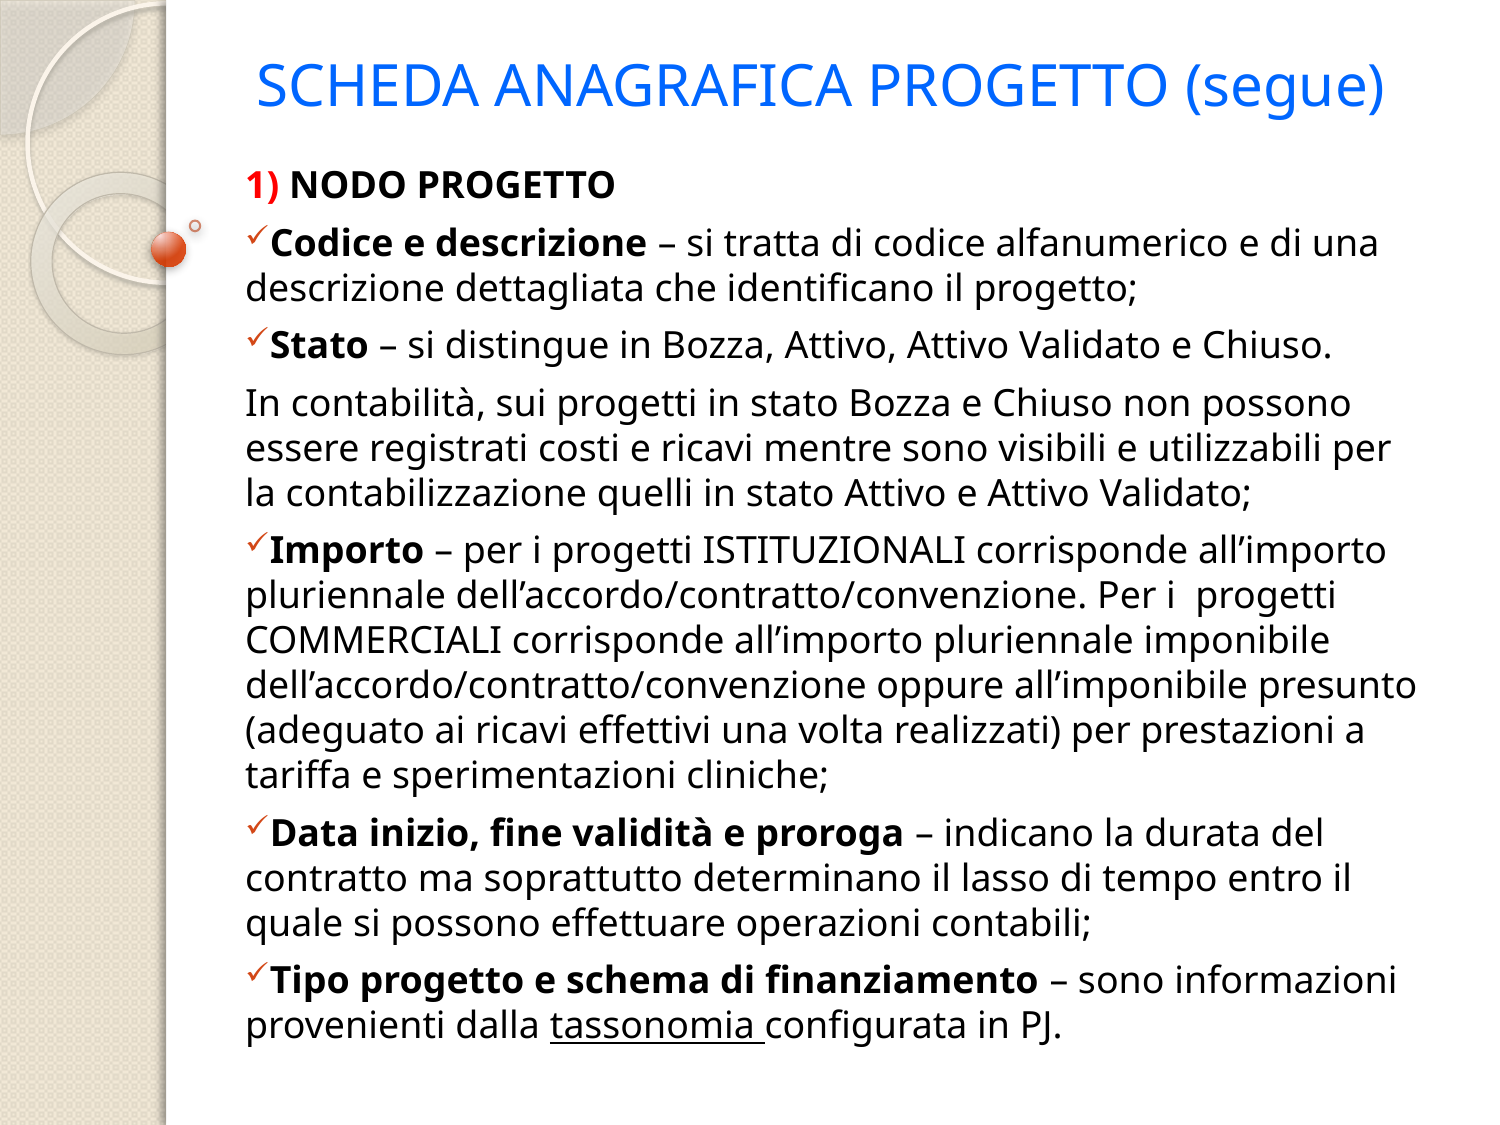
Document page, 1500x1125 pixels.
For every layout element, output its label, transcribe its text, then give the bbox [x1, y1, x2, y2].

title SCHEDA ANAGRAFICA PROGETTO (segue) [242, 31, 1483, 126]
subtitle 1) NODO PROGETTO Codice e descrizione – si tratta di codice alfanumerico e di una descrizione dettagliata che identificano il progetto; Stato – si distingue in Bozza, Attivo, Attivo Validato e Chiuso. In contabilità, sui progetti in stato Bozza e Chiuso non possono essere registrati costi e ricavi mentre sono visibili e utilizzabili per la contabilizzazione quelli in stato Attivo e Attivo Validato; Importo – per i progetti ISTITUZIONALI corrisponde all’importo pluriennale dell’accordo/contratto/convenzione. Per i progetti COMMERCIALI corrisponde all’importo pluriennale imponibile dell’accordo/contratto/convenzione oppure all’imponibile presunto (adeguato ai ricavi effettivi una volta realizzati) per prestazioni a tariffa e sperimentazioni cliniche; Data inizio, fine validità e proroga – indicano la durata del contratto ma soprattutto determinano il lasso di tempo entro il quale si possono effettuare operazioni contabili; Tipo progetto e schema di finanziamento – sono informazioni provenienti dalla tassonomia configurata in PJ. [229, 160, 1446, 1083]
